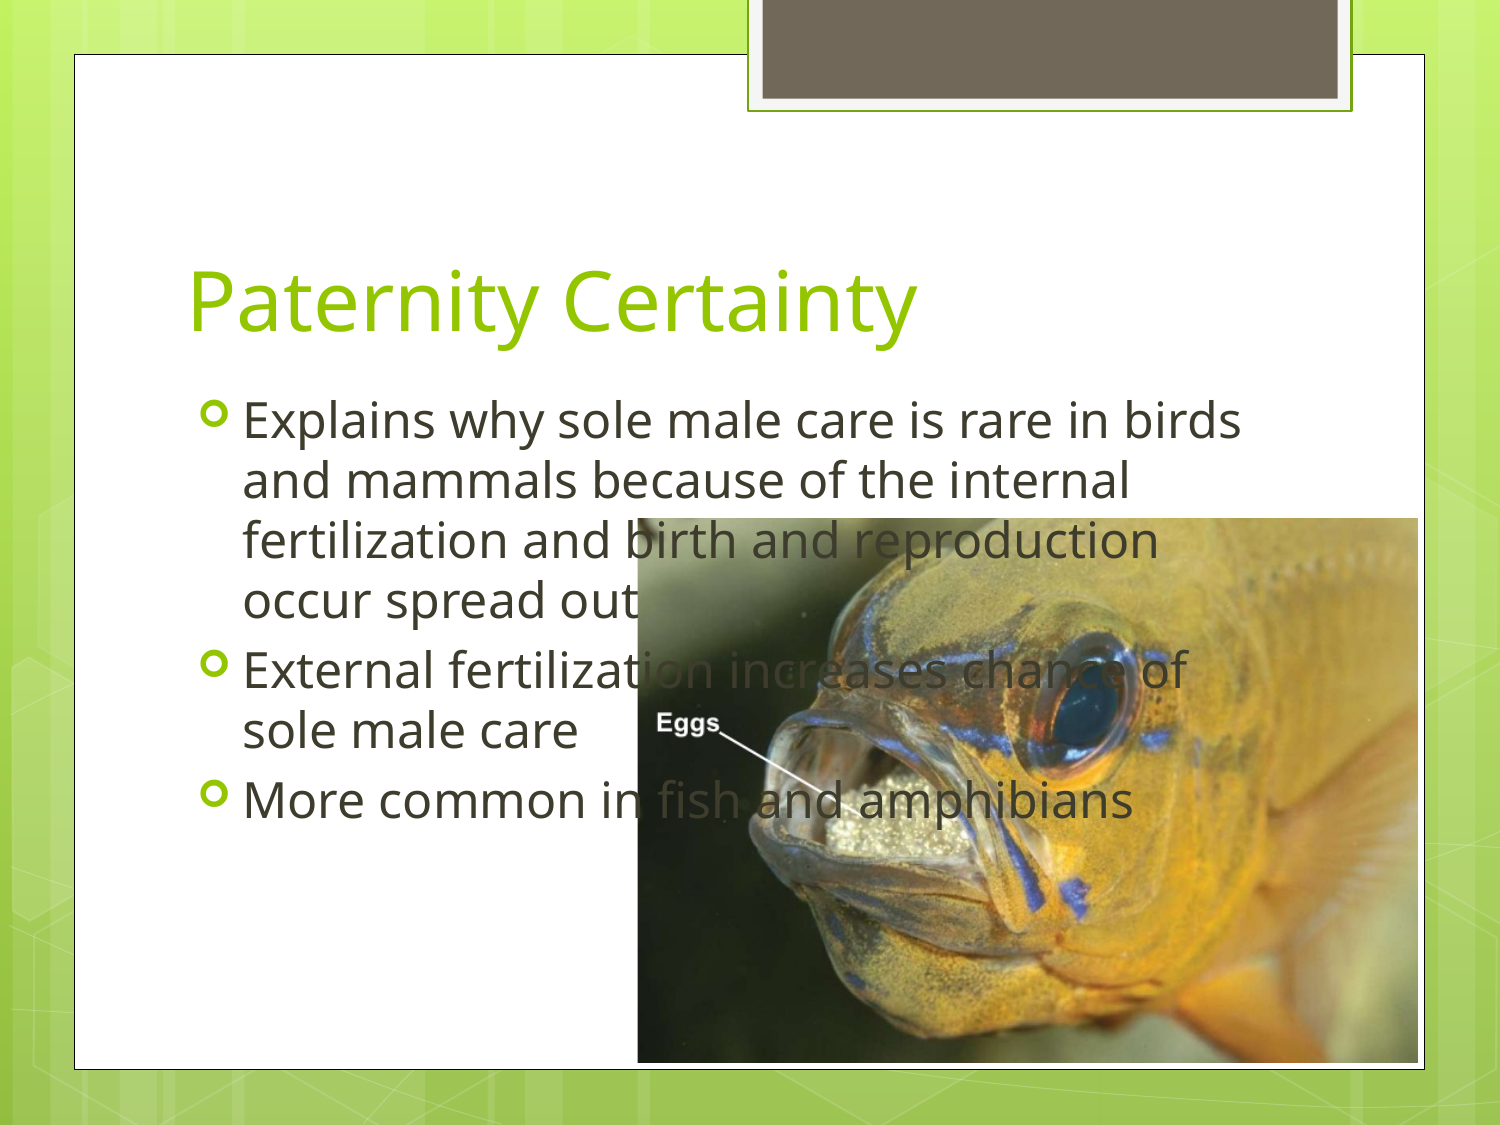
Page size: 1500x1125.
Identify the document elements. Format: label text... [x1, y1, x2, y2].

title Paternity Certainty [171, 168, 1324, 357]
picture [637, 518, 1419, 1063]
list Explains why sole male care is rare in birds and mammals because of the internal fertilization and birth and reproduction occur spread out External fertilization increases chance of sole male care More common in fish and amphibians [171, 381, 1283, 957]
